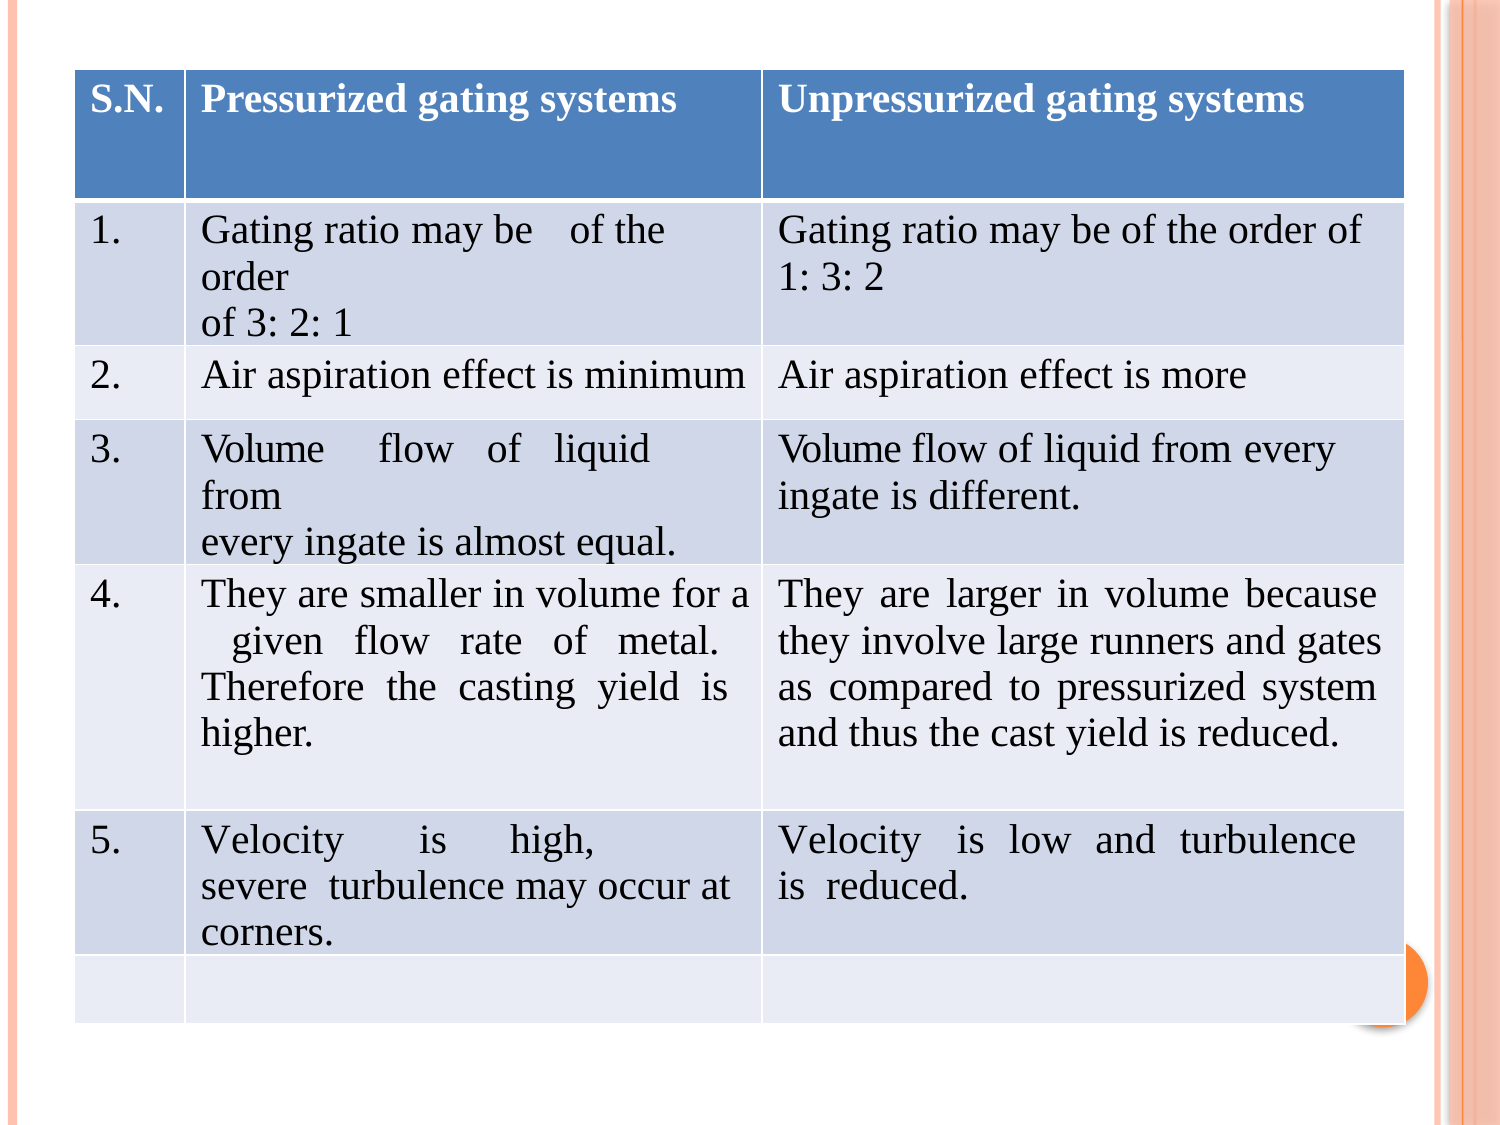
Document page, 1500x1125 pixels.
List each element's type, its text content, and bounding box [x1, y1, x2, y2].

table_cell 5. [75, 811, 184, 954]
table_cell 1. [75, 203, 184, 345]
table_cell [75, 956, 184, 1023]
table_cell Velocity is low and turbulence is reduced. [763, 811, 1404, 954]
table_cell Air aspiration effect is minimum [186, 346, 761, 419]
table_cell 4. [75, 565, 184, 809]
table_cell 2. [75, 346, 184, 419]
table_cell They are smaller in volume for a given flow rate of metal. Therefore the casting yield is higher. [186, 565, 761, 809]
table_header S.N. [75, 70, 184, 198]
table_cell 3. [75, 420, 184, 564]
table_cell They are larger in volume because they involve large runners and gates as compared to pressurized system and thus the cast yield is reduced. [763, 565, 1404, 809]
table_header Unpressurized gating systems [763, 70, 1404, 198]
table_cell Velocity is high, severe turbulence may occur at corners. [186, 811, 761, 954]
table_cell Gating ratio may be of the order of 3: 2: 1 [186, 203, 761, 345]
table_cell [186, 956, 761, 1023]
table_cell Volume flow of liquid from every ingate is almost equal. [186, 420, 761, 564]
table_header Pressurized gating systems [186, 70, 761, 198]
table_cell [763, 956, 1404, 1023]
table_cell Gating ratio may be of the order of 1: 3: 2 [763, 203, 1404, 345]
table_cell Volume flow of liquid from every ingate is different. [763, 420, 1404, 564]
table_cell Air aspiration effect is more [763, 346, 1404, 419]
